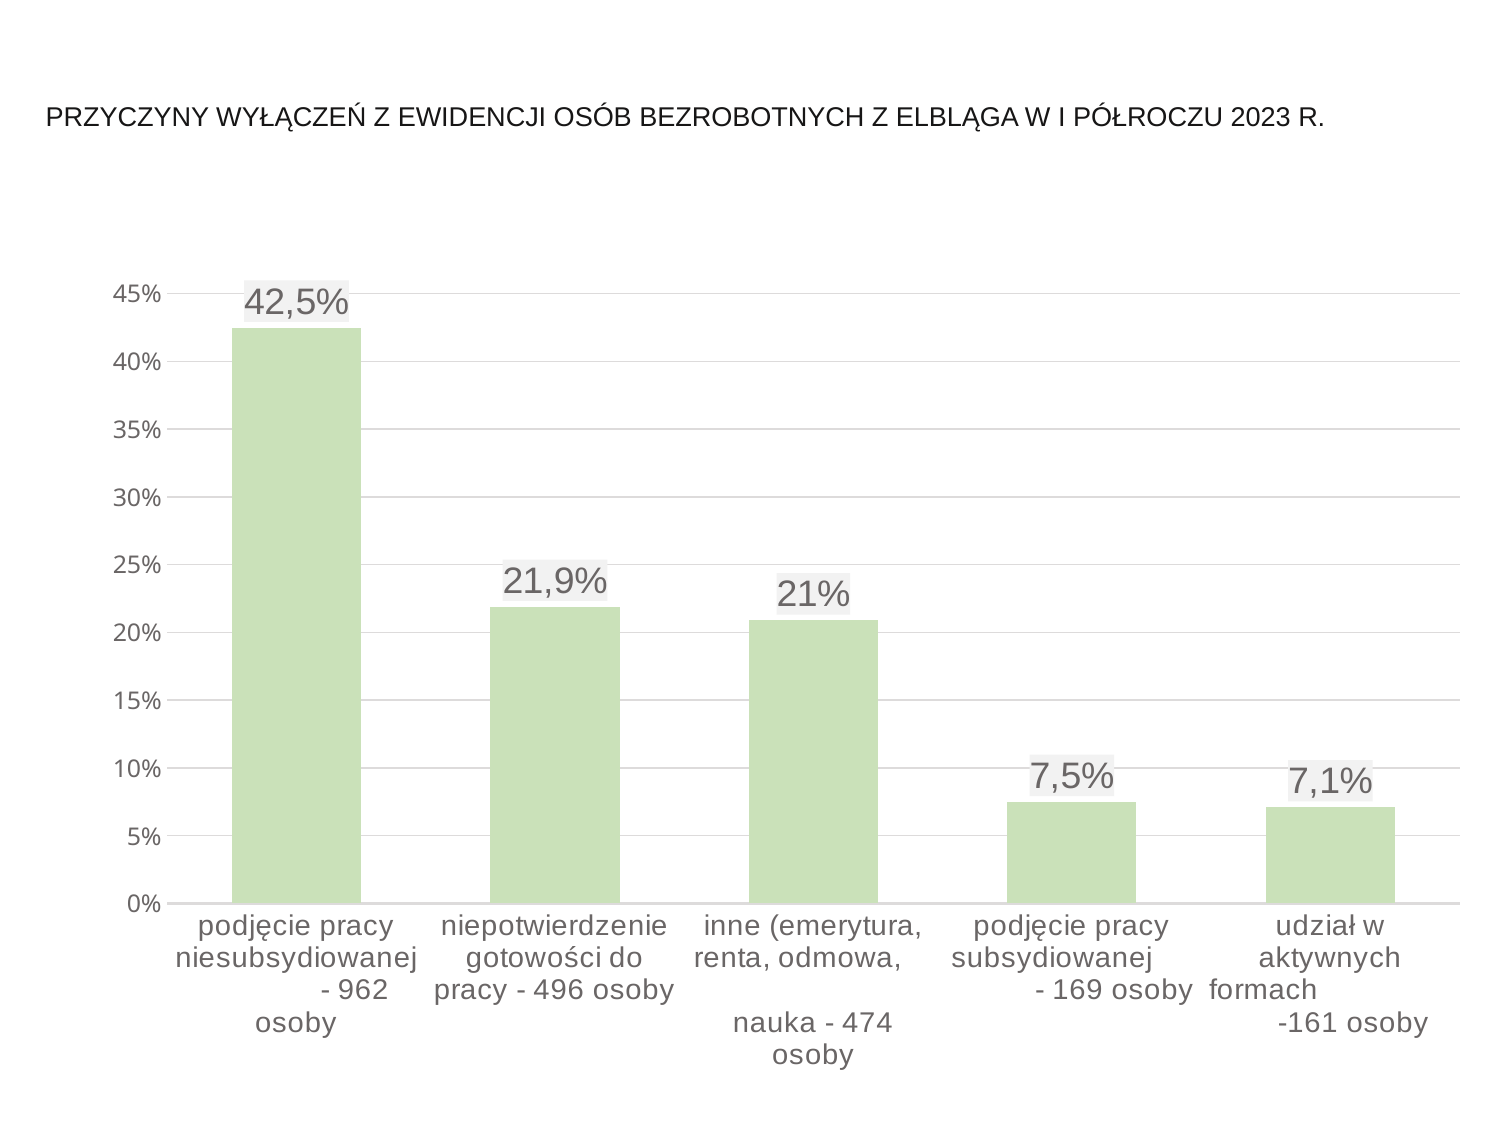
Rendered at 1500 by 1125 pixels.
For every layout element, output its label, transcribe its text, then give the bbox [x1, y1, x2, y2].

chart [41, 219, 1499, 1071]
title PRZYCZYNY WYŁĄCZEŃ Z EWIDENCJI OSÓB BEZROBOTNYCH Z ELBLĄGA W I PÓŁROCZU 2023 R. [0, 28, 1500, 199]
